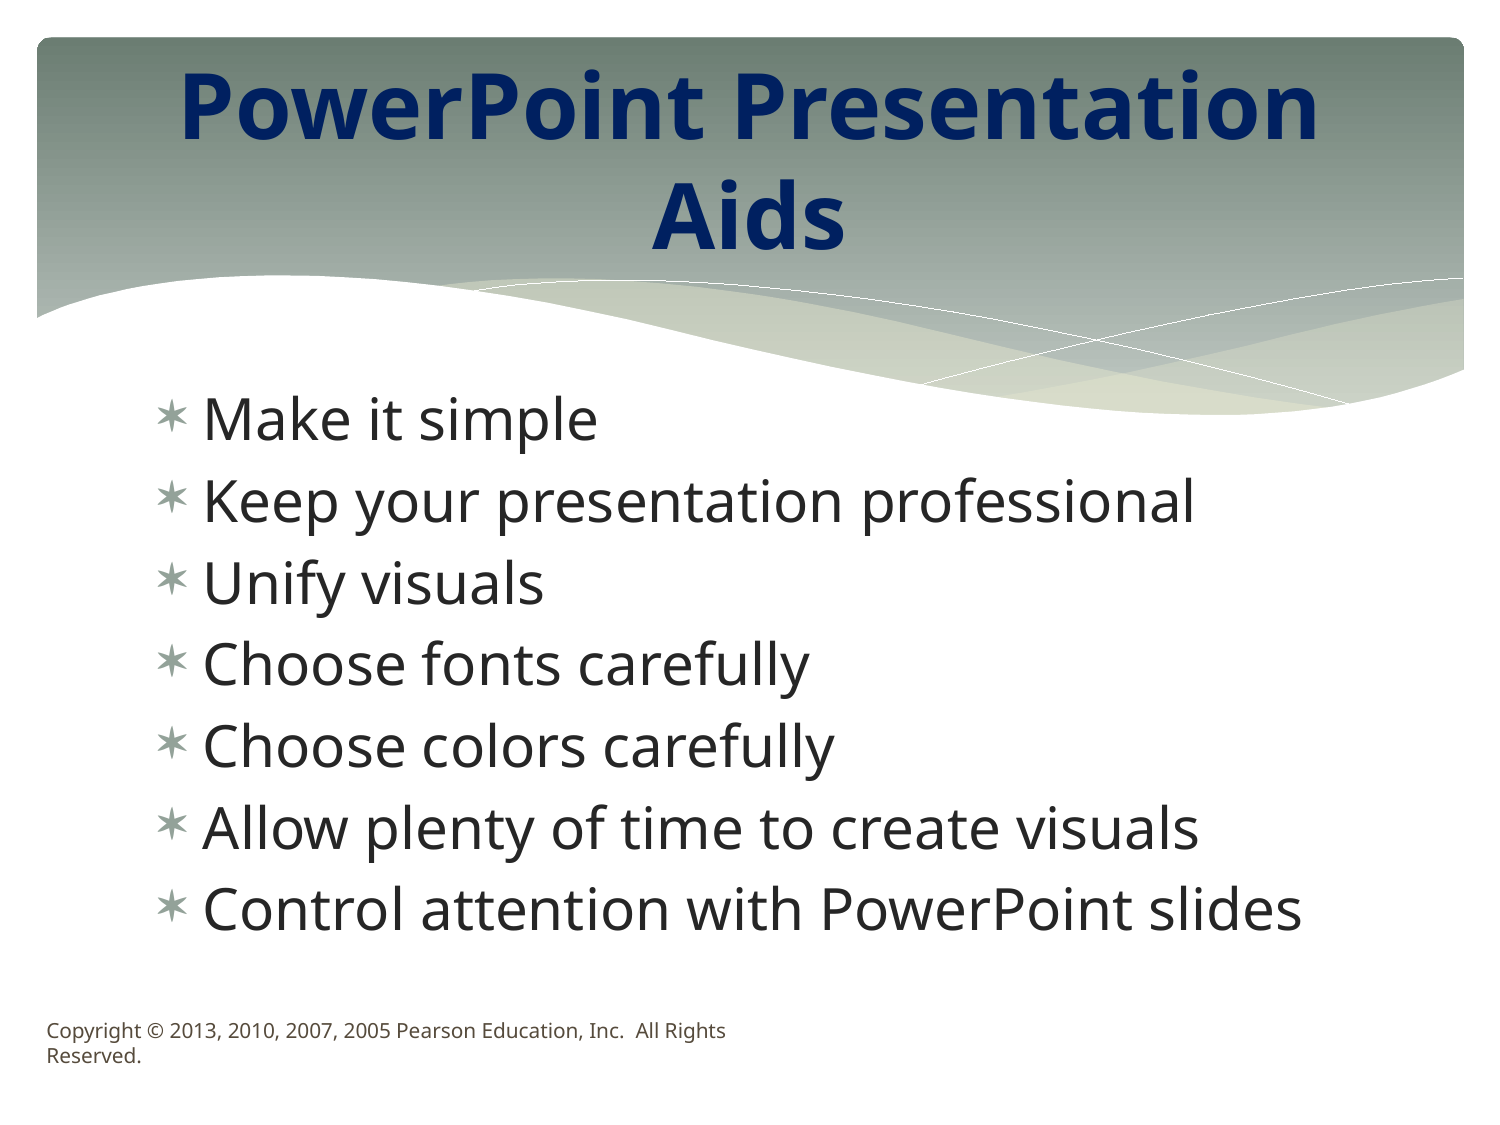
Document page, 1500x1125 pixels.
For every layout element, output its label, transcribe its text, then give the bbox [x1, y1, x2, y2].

title PowerPoint Presentation Aids [74, 55, 1426, 262]
list Make it simple Keep your presentation professional Unify visuals Choose fonts carefully Choose colors carefully Allow plenty of time to create visuals Control attention with PowerPoint slides [142, 374, 1359, 1006]
